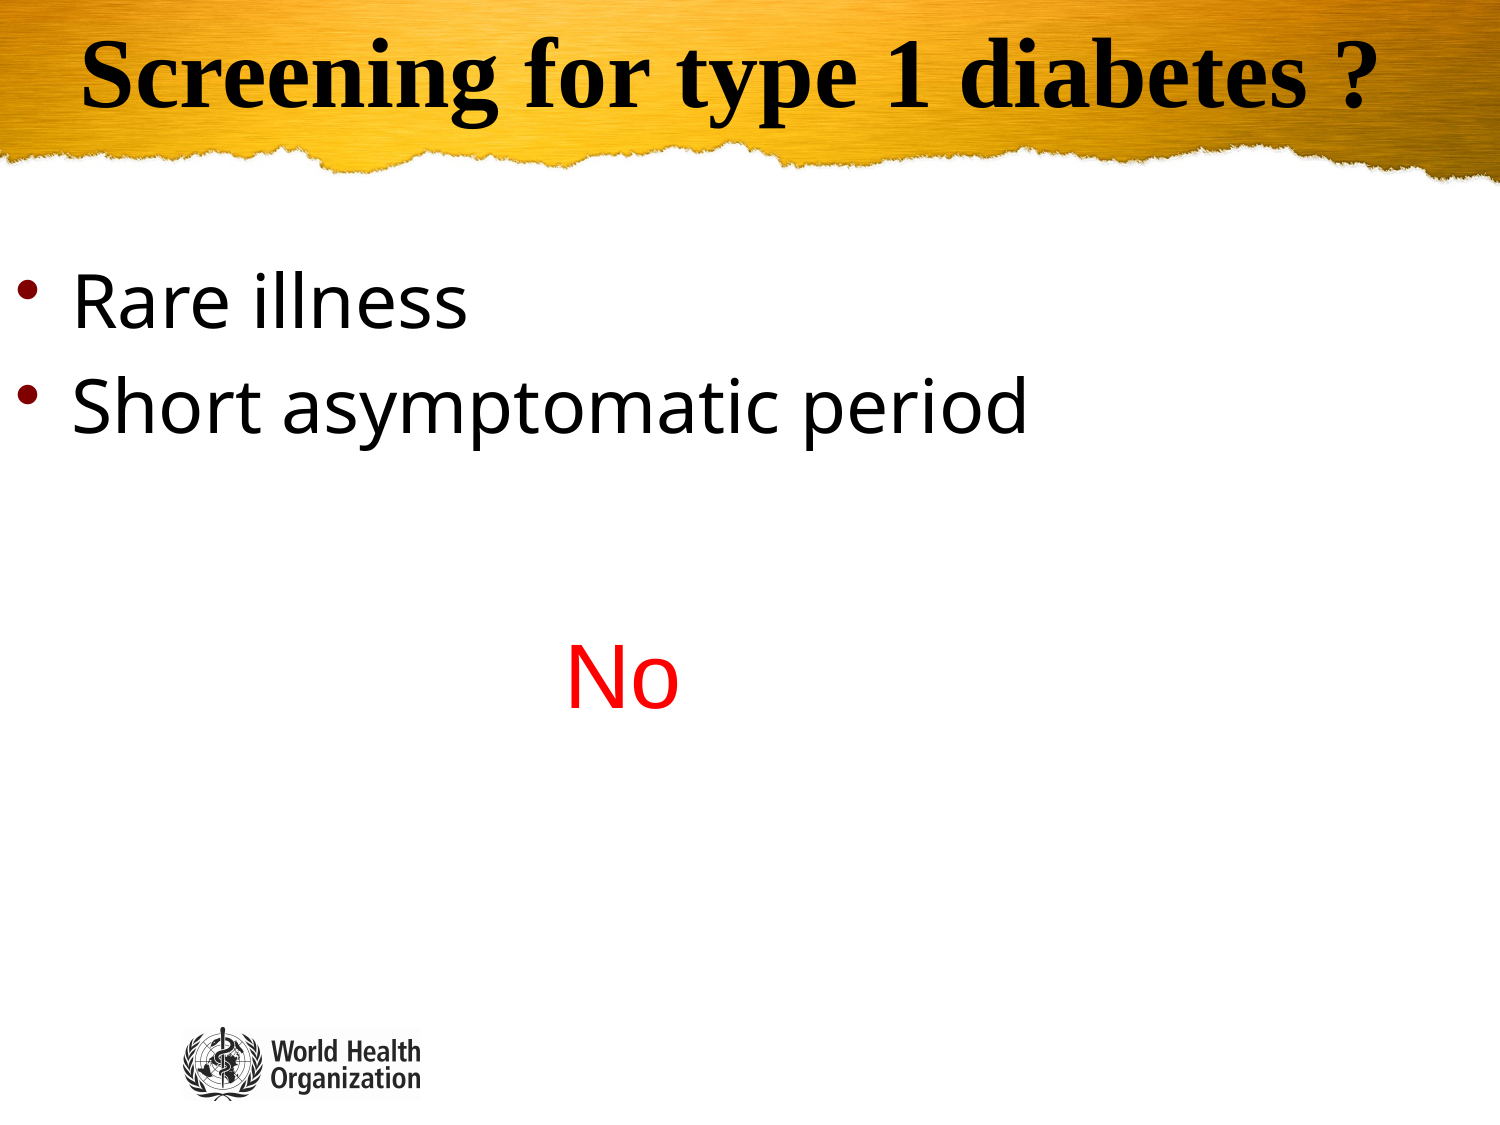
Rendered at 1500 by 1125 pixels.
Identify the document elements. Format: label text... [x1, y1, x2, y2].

text_box Screening for type 1 diabetes ? [64, 0, 1459, 135]
picture [183, 1071, 420, 1101]
list Rare illness Short asymptomatic period [0, 160, 1438, 1071]
picture [0, 0, 1500, 197]
text_box No [549, 609, 727, 735]
